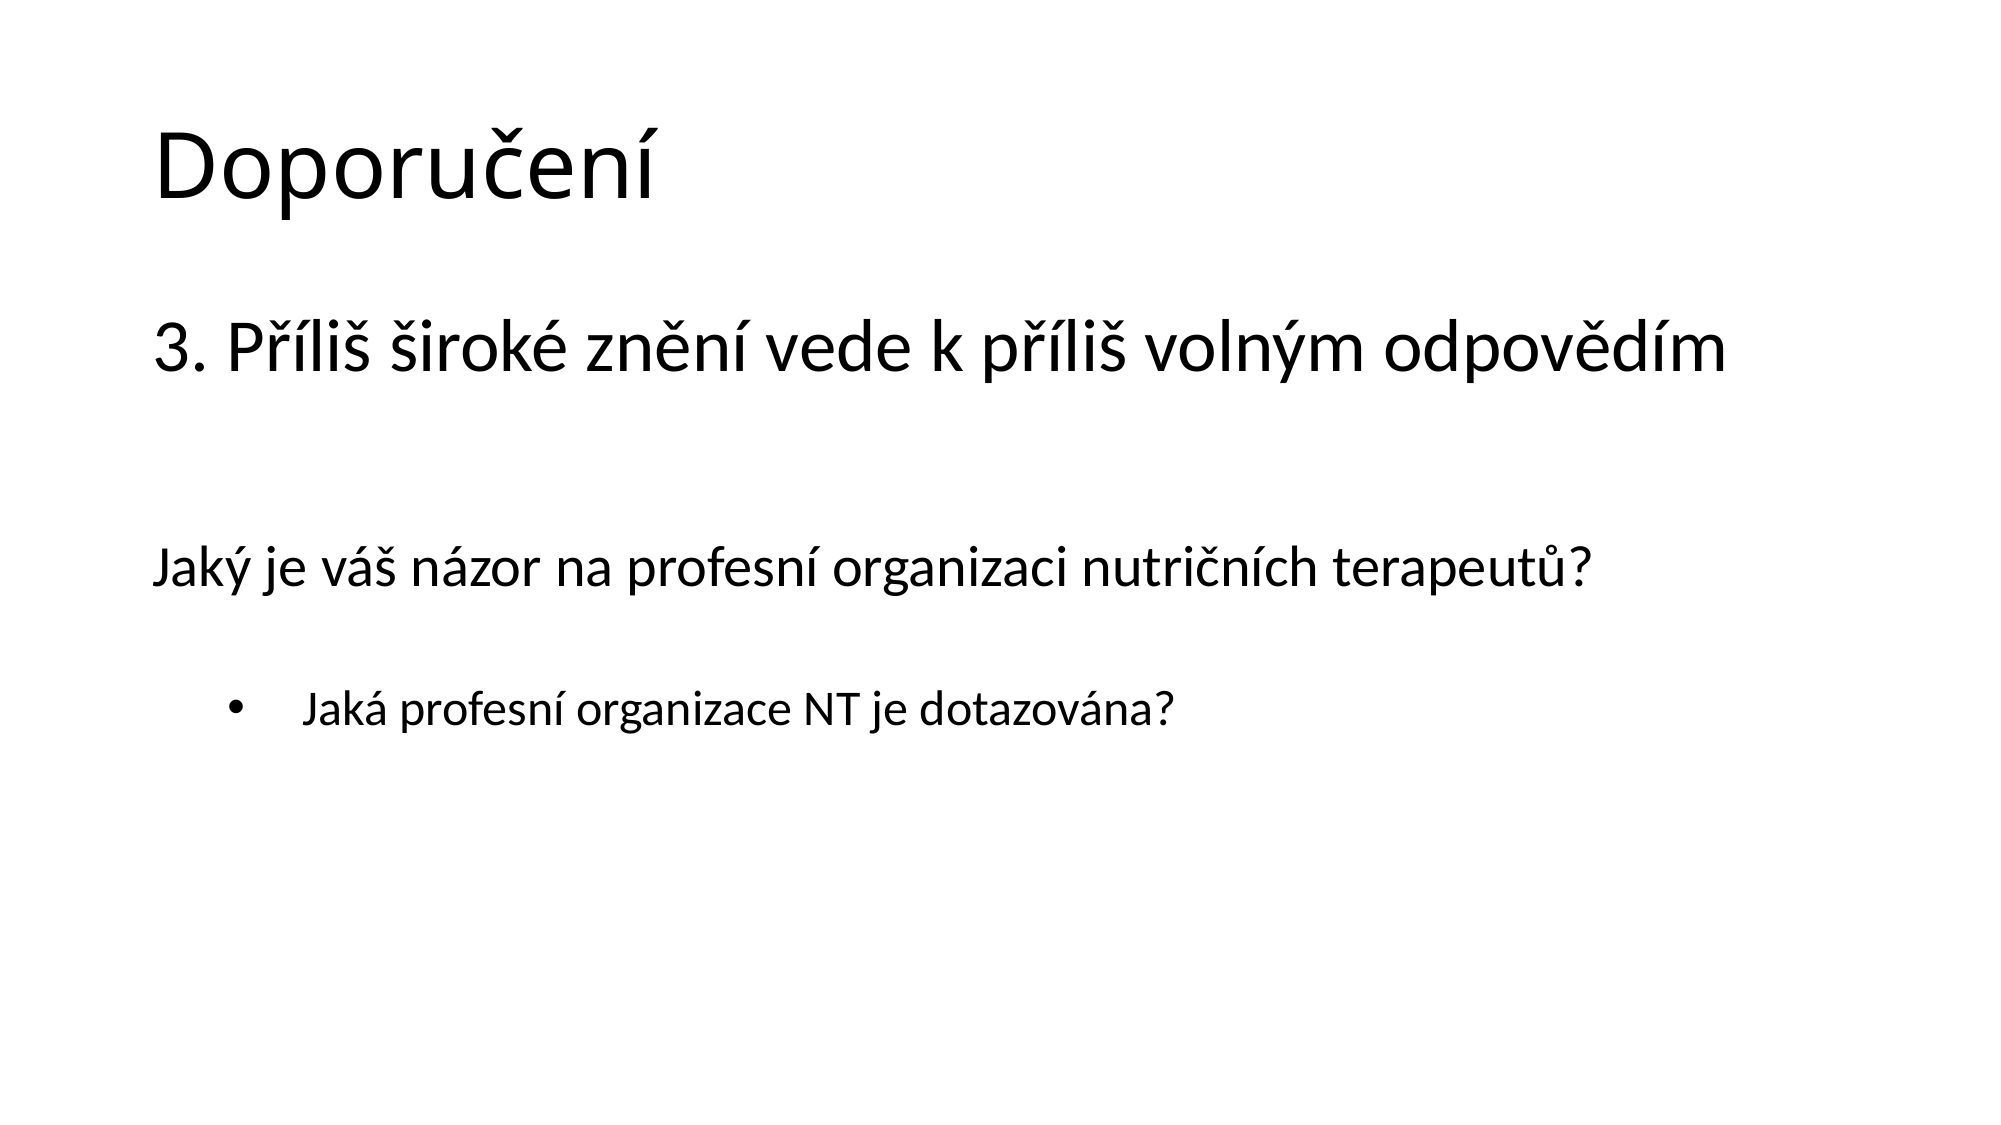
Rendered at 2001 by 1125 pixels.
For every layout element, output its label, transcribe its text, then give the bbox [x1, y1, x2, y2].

list 3. Příliš široké znění vede k příliš volným odpovědím Jaký je váš názor na profesní organizaci nutričních terapeutů? Jaká profesní organizace NT je dotazována? [137, 299, 1863, 1014]
title Doporučení [137, 59, 1863, 278]
